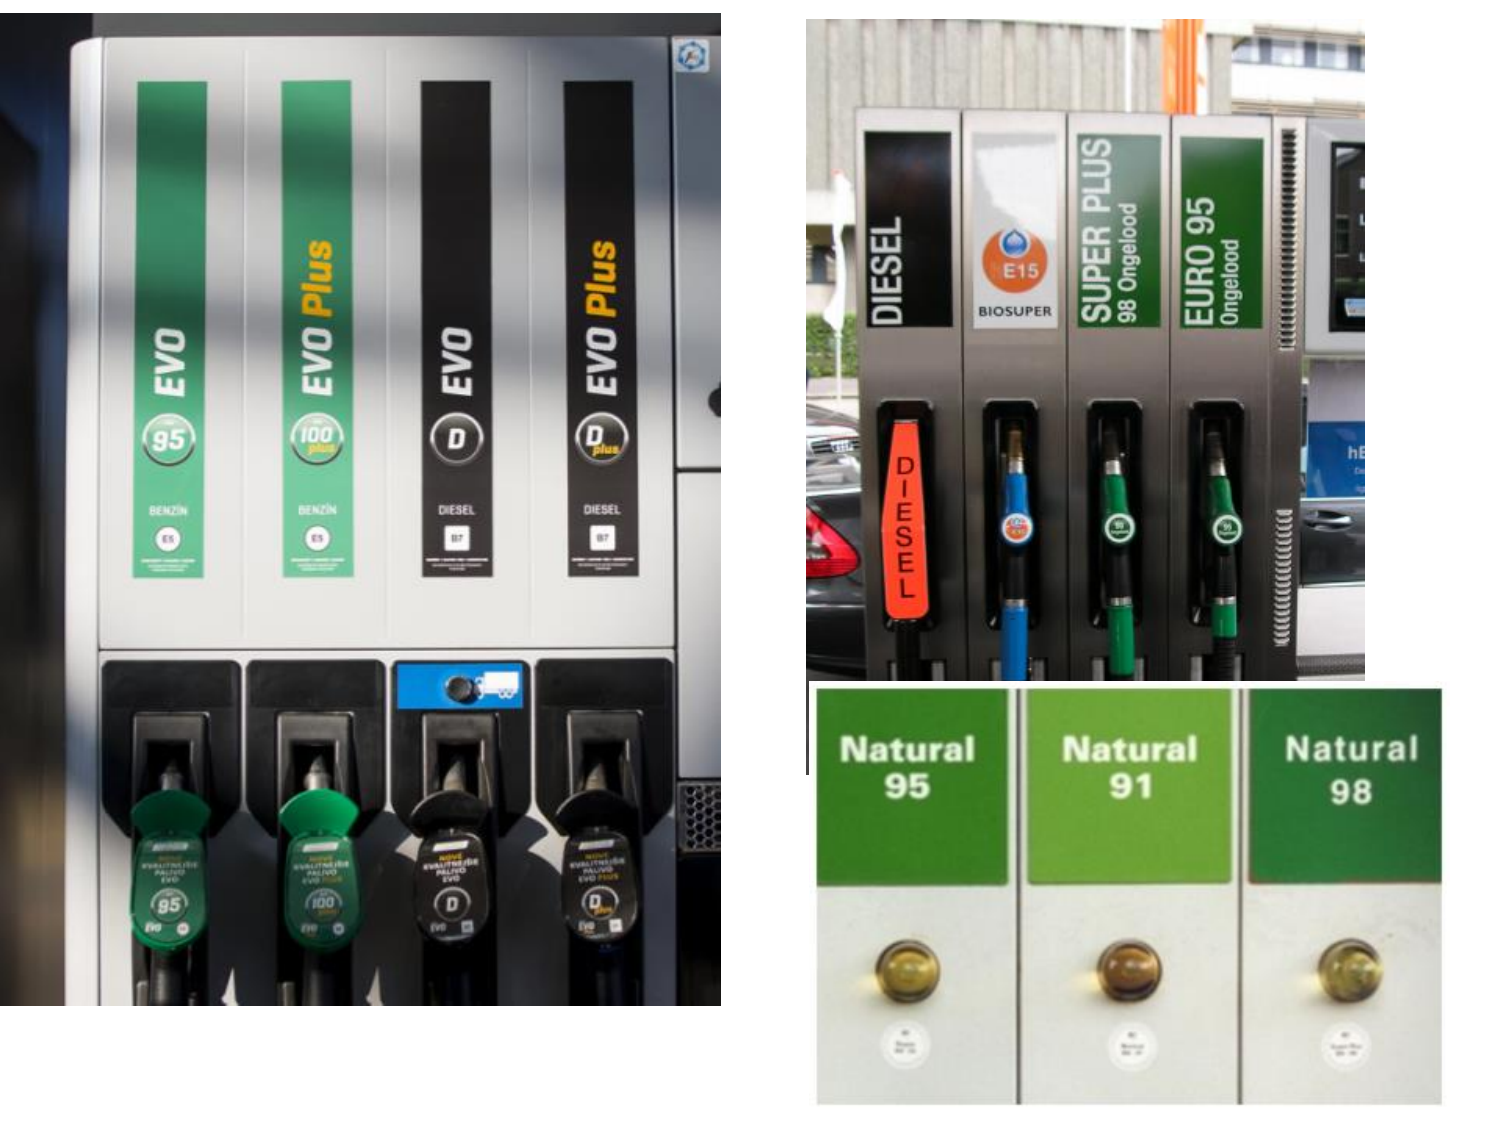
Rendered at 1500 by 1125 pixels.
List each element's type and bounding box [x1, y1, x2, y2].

picture [0, 13, 721, 1006]
picture [805, 18, 1450, 1114]
